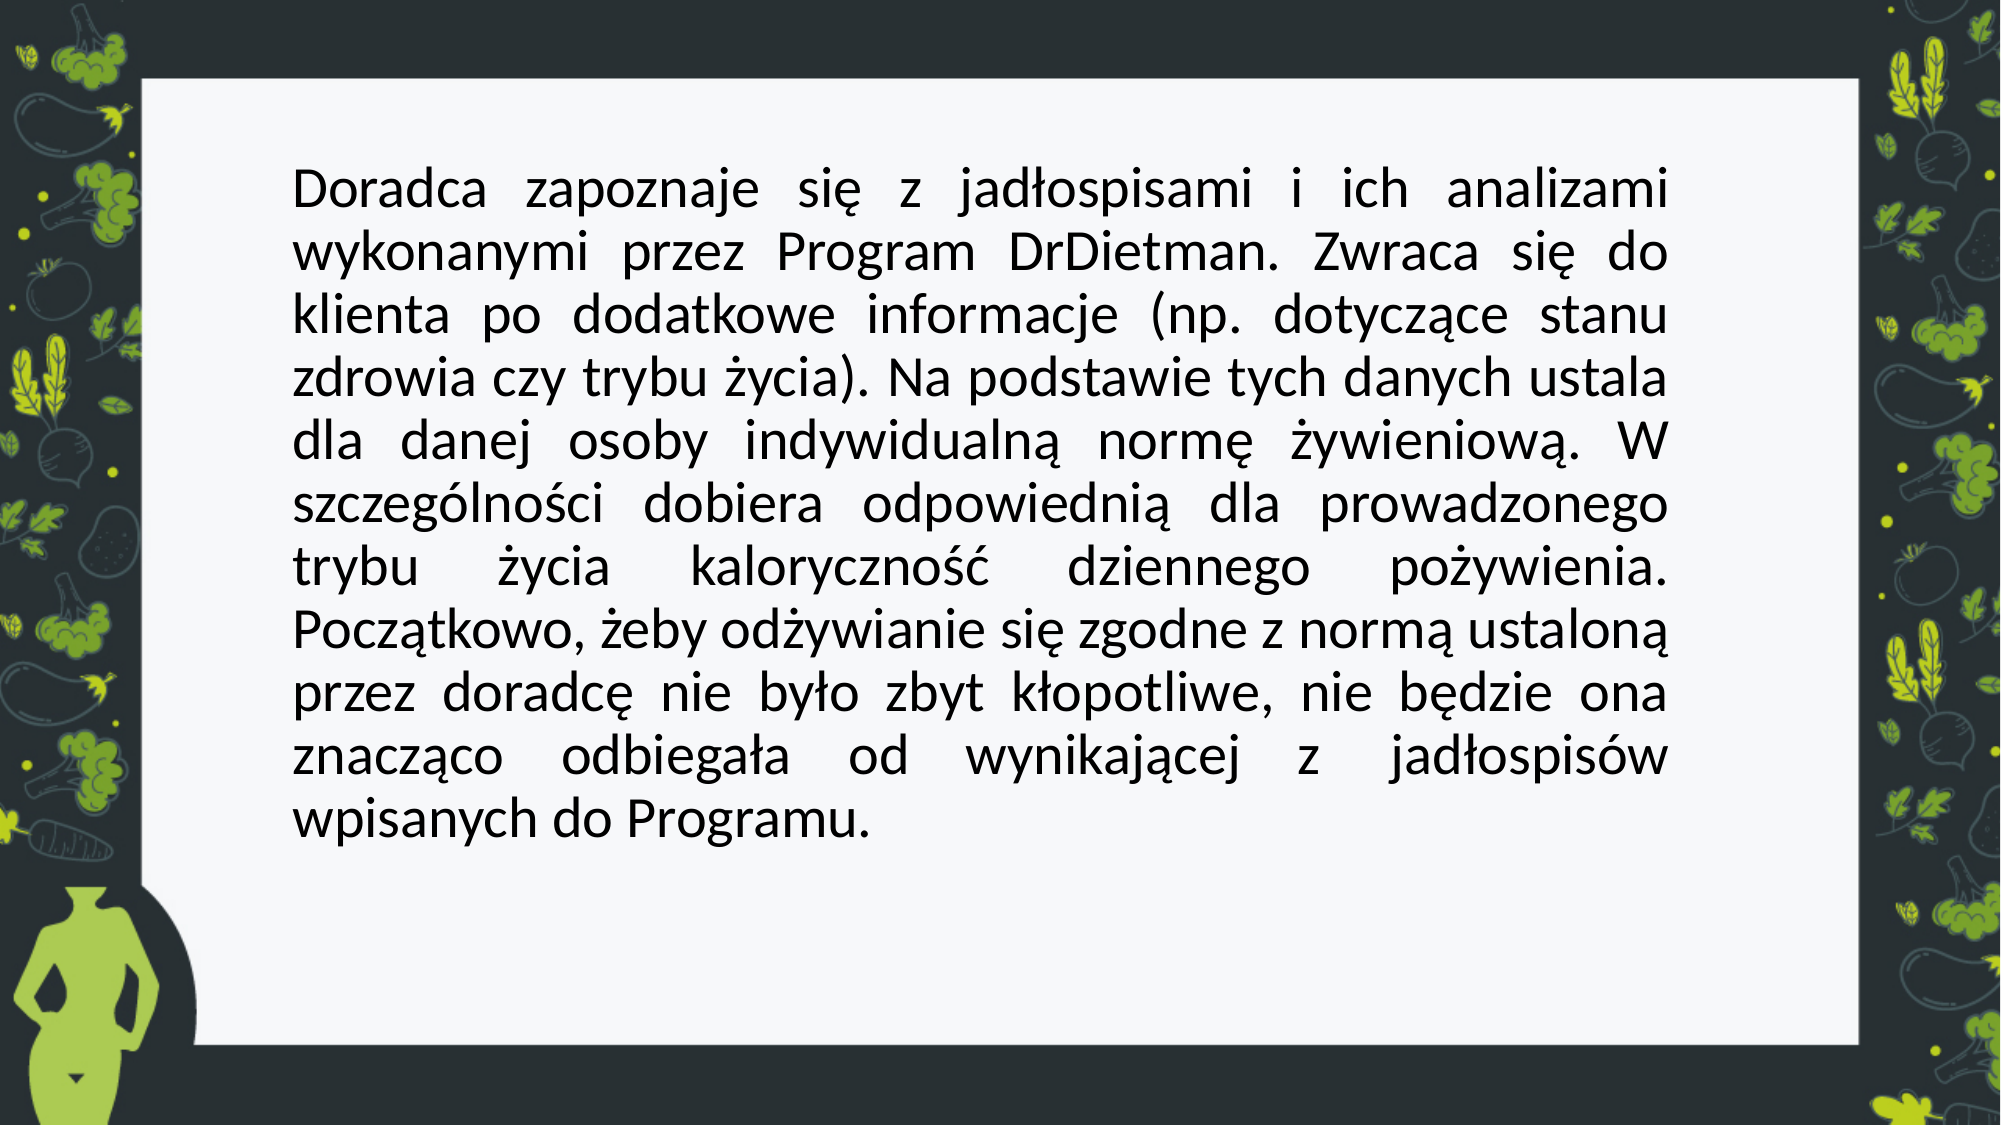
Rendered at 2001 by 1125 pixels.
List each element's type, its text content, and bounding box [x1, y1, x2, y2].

picture [0, 0, 2001, 1125]
list Doradca zapoznaje się z jadłospisami i ich analizami wykonanymi przez Program DrDietman. Zwraca się do klienta po dodatkowe informacje (np. dotyczące stanu zdrowia czy trybu życia). Na podstawie tych danych ustala dla danej osoby indywidualną normę żywieniową. W szczególności dobiera odpowiednią dla prowadzonego trybu życia kaloryczność dziennego pożywienia. Początkowo, żeby odżywianie się zgodne z normą ustaloną przez doradcę nie było zbyt kłopotliwe, nie będzie ona znacząco odbiegała od wynikającej z jadłospisów wpisanych do Programu. [277, 149, 1685, 1014]
